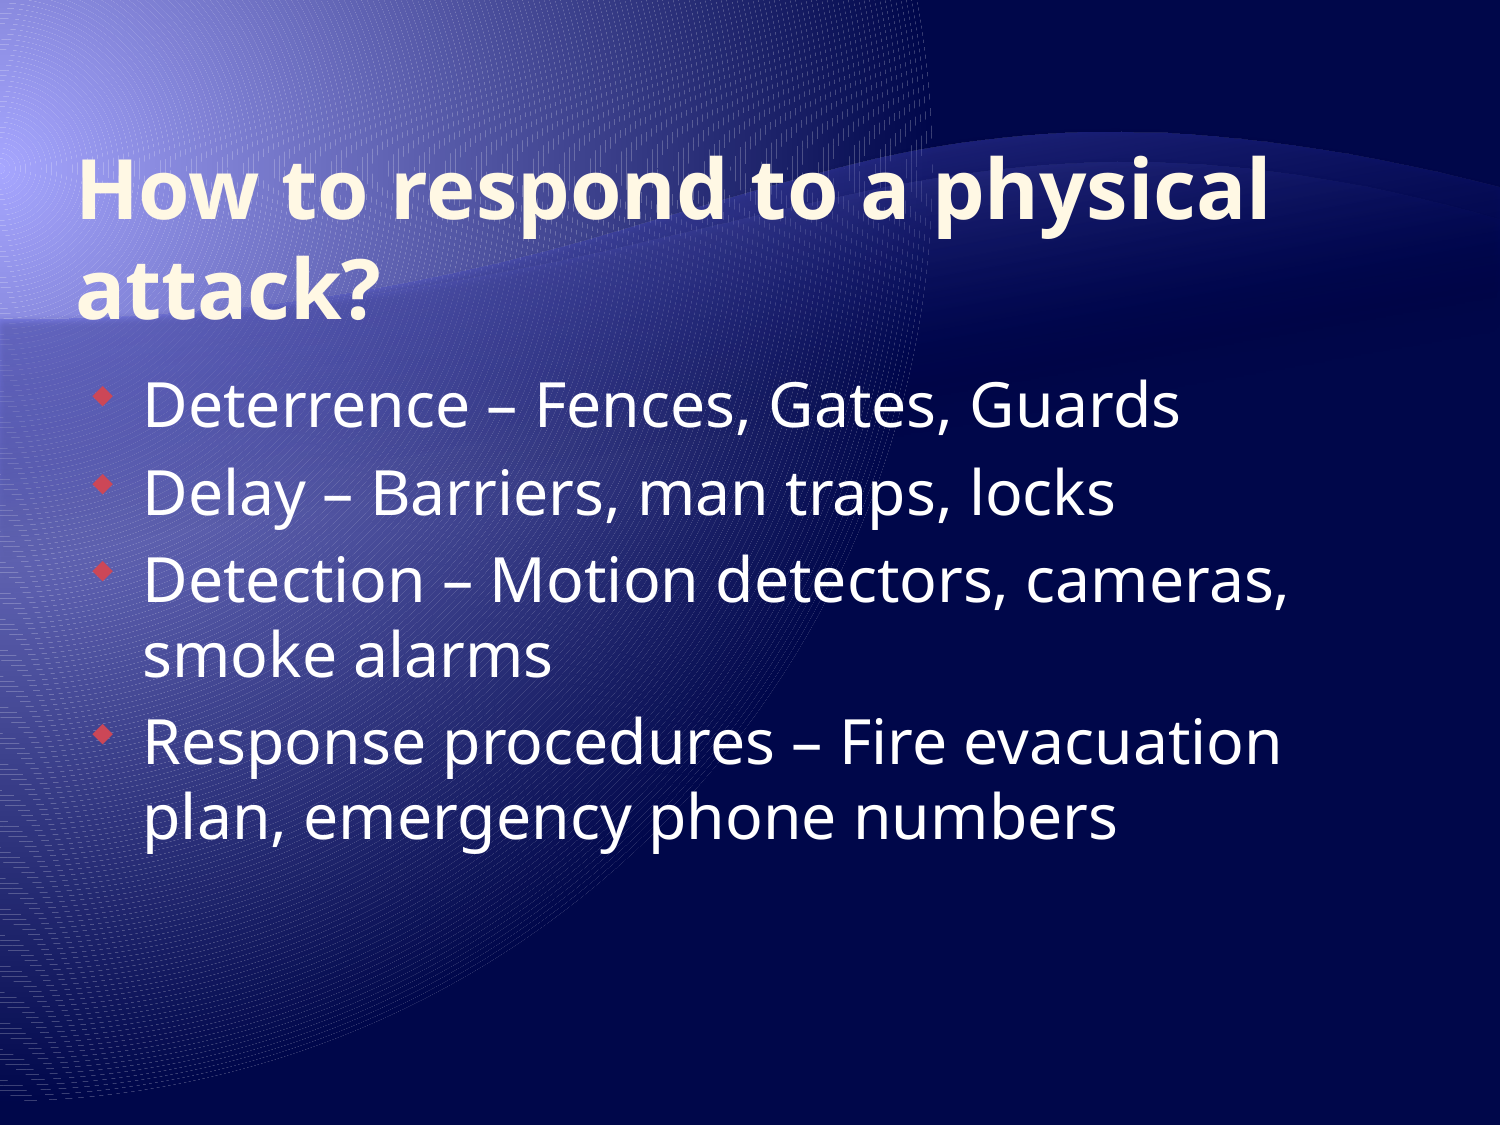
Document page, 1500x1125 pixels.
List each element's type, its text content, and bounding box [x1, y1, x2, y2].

list Deterrence – Fences, Gates, Guards Delay – Barriers, man traps, locks Detection – Motion detectors, cameras, smoke alarms Response procedures – Fire evacuation plan, emergency phone numbers [75, 357, 1425, 1033]
title How to respond to a physical attack? [75, 87, 1425, 338]
